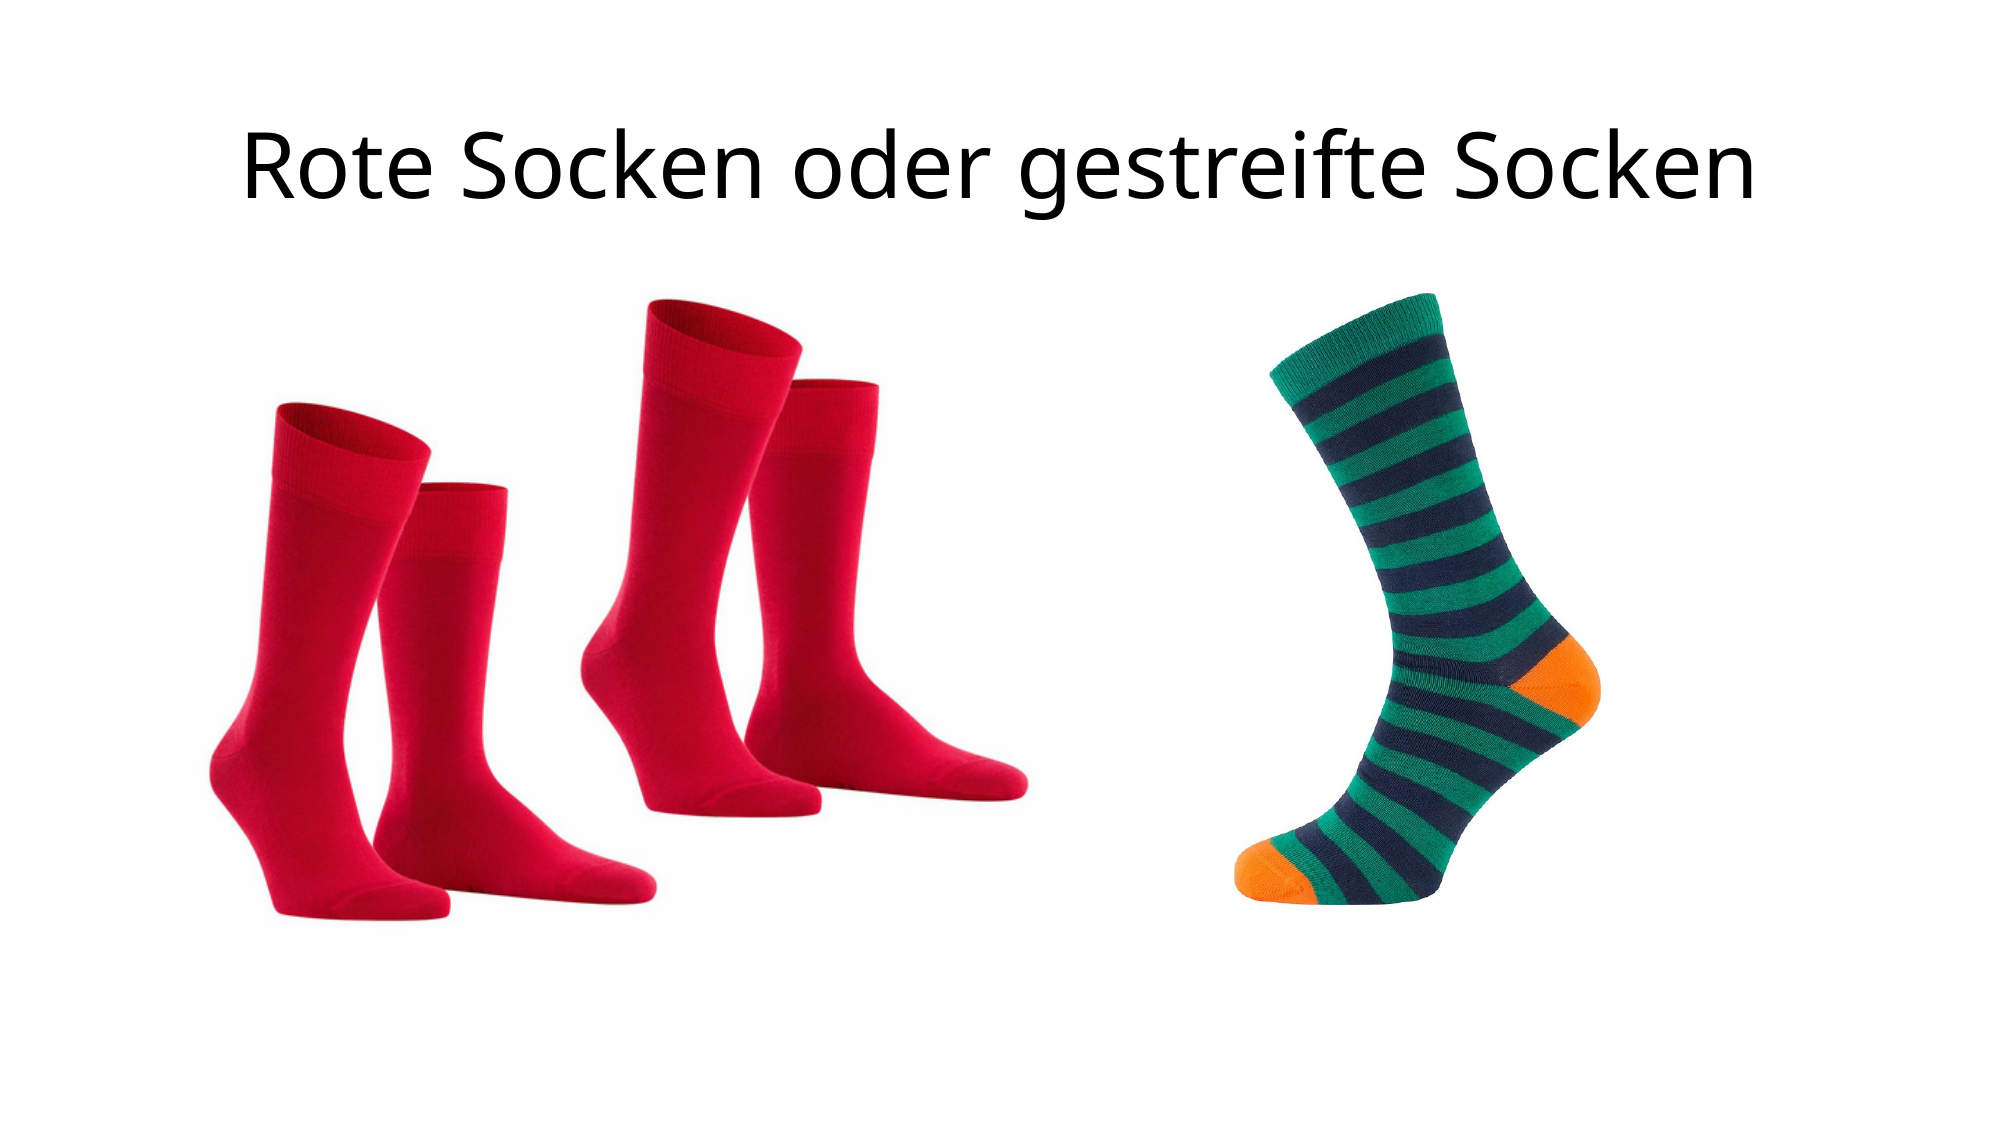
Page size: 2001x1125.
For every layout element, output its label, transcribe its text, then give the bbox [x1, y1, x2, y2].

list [182, 241, 1059, 958]
title Rote Socken oder gestreifte Socken [137, 59, 1863, 278]
picture [1234, 293, 1601, 905]
